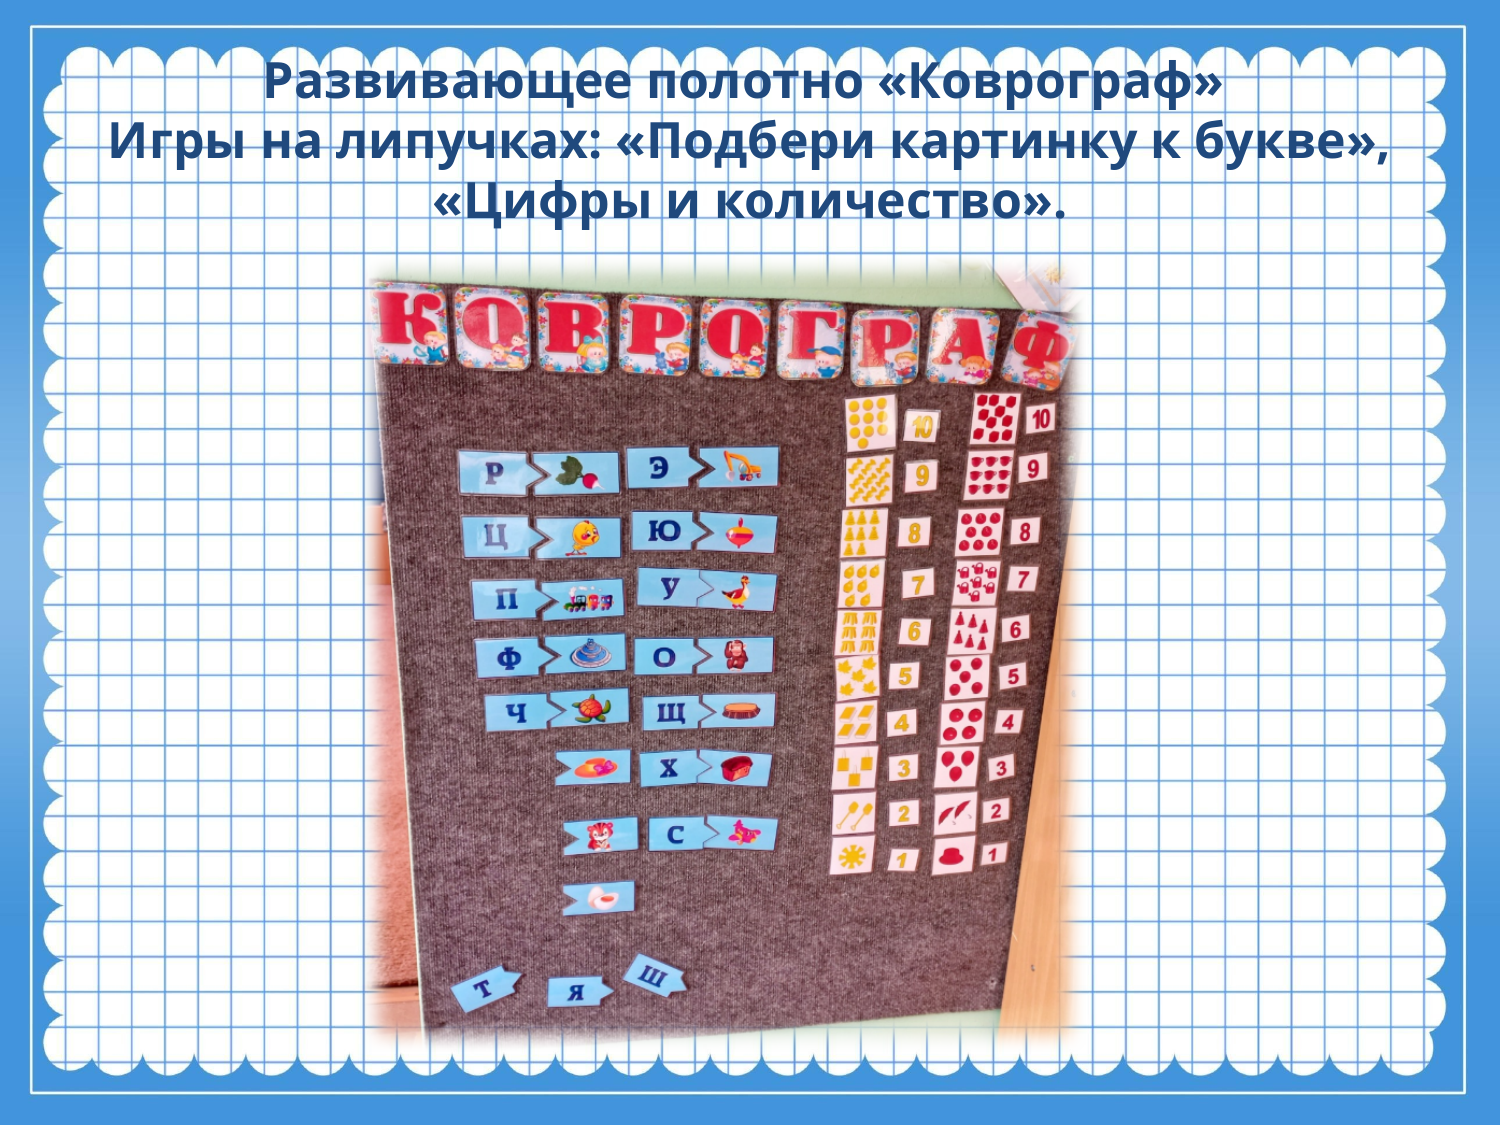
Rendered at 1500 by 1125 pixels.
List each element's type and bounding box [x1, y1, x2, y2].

picture [0, 0, 1500, 1125]
list [359, 255, 1086, 1052]
